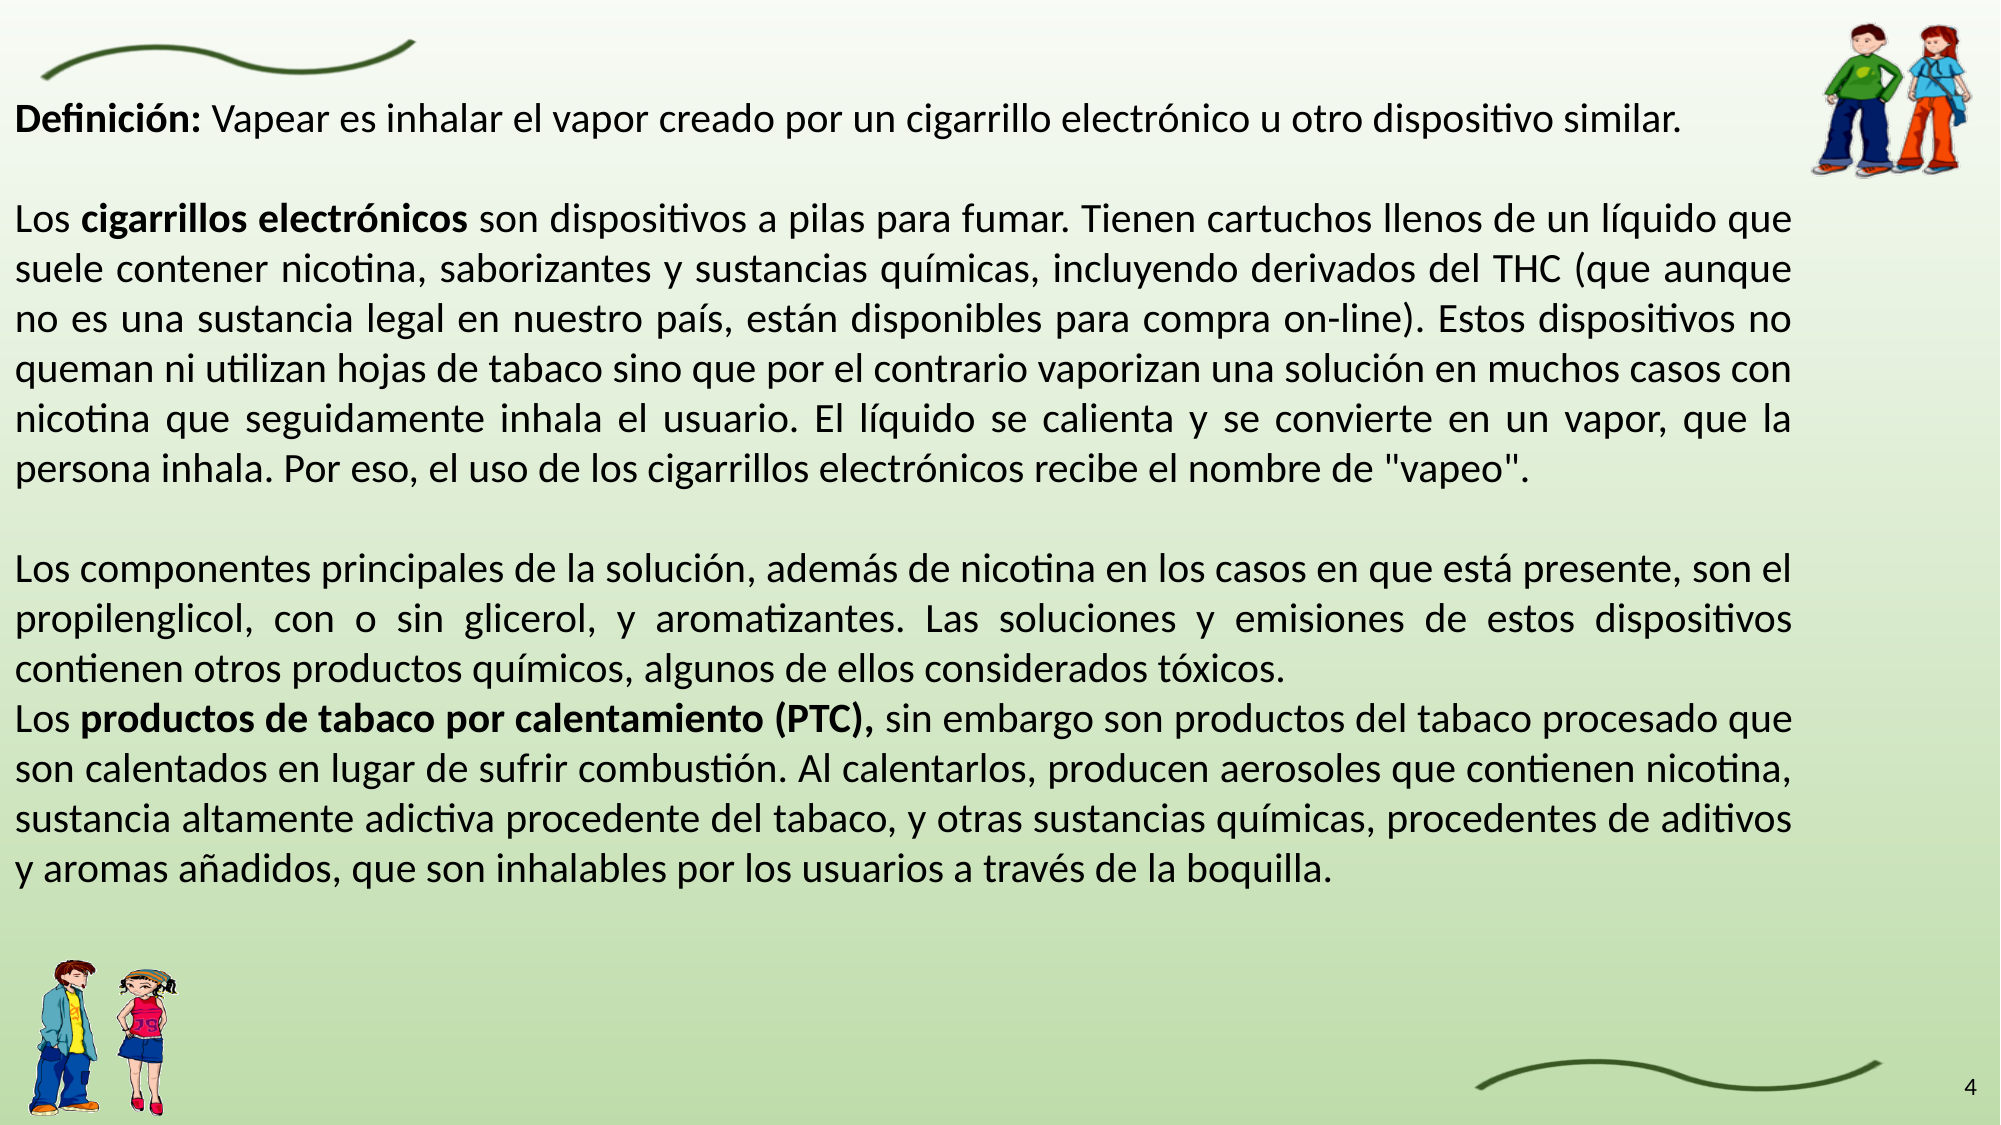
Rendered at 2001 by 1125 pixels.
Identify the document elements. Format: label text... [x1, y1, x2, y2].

picture [0, 948, 204, 1125]
picture [1804, 9, 1981, 185]
picture [1474, 967, 1884, 1125]
slide_number 4 [1874, 1055, 1993, 1116]
picture [39, 0, 418, 83]
text_box Definición: Vapear es inhalar el vapor creado por un cigarrillo electrónico u otro dispositivo similar. Los cigarrillos electrónicos son dispositivos a pilas para fumar. Tienen cartuchos llenos de un líquido que suele contener nicotina, saborizantes y sustancias químicas, incluyendo derivados del THC (que aunque no es una sustancia legal en nuestro país, están disponibles para compra on-line). Estos dispositivos no queman ni utilizan hojas de tabaco sino que por el contrario vaporizan una solución en muchos casos con nicotina que seguidamente inhala el usuario. El líquido se calienta y se convierte en un vapor, que la persona inhala. Por eso, el uso de los cigarrillos electrónicos recibe el nombre de "vapeo". Los componentes principales de la solución, además de nicotina en los casos en que está presente, son el propilenglicol, con o sin glicerol, y aromatizantes. Las soluciones y emisiones de estos dispositivos contienen otros productos químicos, algunos de ellos considerados tóxicos. Los productos de tabaco por calentamiento (PTC), sin embargo son productos del tabaco procesado que son calentados en lugar de sufrir combustión. Al calentarlos, producen aerosoles que contienen nicotina, sustancia altamente adictiva procedente del tabaco, y otras sustancias químicas, procedentes de aditivos y aromas añadidos, que son inhalables por los usuarios a través de la boquilla. [0, 83, 1809, 899]
